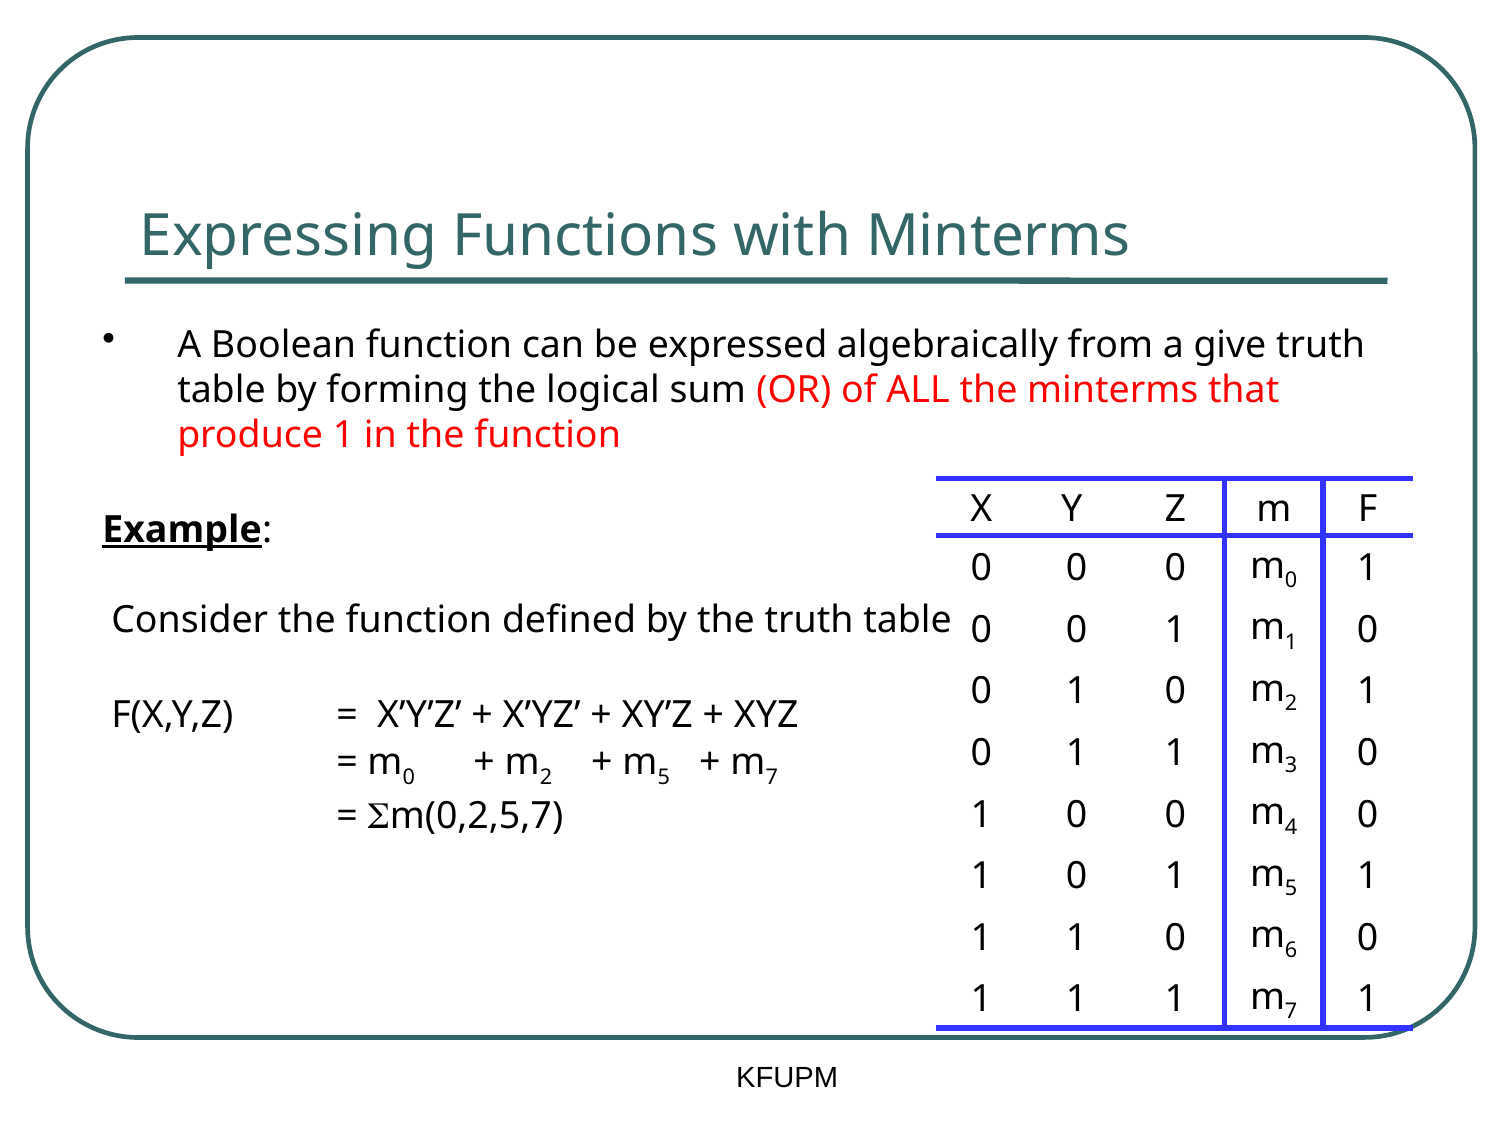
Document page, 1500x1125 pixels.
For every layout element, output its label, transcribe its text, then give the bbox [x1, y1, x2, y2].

table_cell 1 [1126, 967, 1222, 1025]
table_cell 1 [970, 782, 1027, 843]
text_box A Boolean function can be expressed algebraically from a give truth table by forming the logical sum (OR) of ALL the minterms that produce 1 in the function Example: [87, 312, 1400, 575]
table_cell 0 [1326, 720, 1413, 782]
title Expressing Functions with Minterms [124, 87, 1388, 275]
table_cell m6 [1227, 905, 1320, 967]
table_cell 1 [970, 843, 1027, 905]
text_box Consider the function defined by the truth table F(X,Y,Z) = X’Y’Z’ + X’YZ’ + XY’Z + XYZ = m0 + m2 + m5 + m7 = Sm(0,2,5,7) [96, 587, 970, 942]
table_cell 0 [1126, 659, 1222, 720]
table_cell m7 [1227, 967, 1320, 1025]
table_cell 1 [1326, 659, 1413, 720]
table_cell m4 [1227, 782, 1320, 843]
table_cell 0 [1126, 905, 1222, 967]
table_cell 1 [1326, 843, 1413, 905]
table_cell 1 [1126, 843, 1222, 905]
table_cell 1 [1027, 659, 1126, 720]
table_cell 1 [1027, 967, 1126, 1025]
table_cell m2 [1227, 659, 1320, 720]
table_cell 0 [970, 659, 1027, 720]
table_cell 0 [1326, 782, 1413, 843]
table_cell 0 [1326, 597, 1413, 659]
table_cell 0 [1027, 538, 1126, 597]
table_cell 0 [1326, 905, 1413, 967]
table_cell 1 [936, 967, 1027, 1025]
table_cell 0 [1027, 843, 1126, 905]
table_header F [1326, 481, 1413, 533]
table_header m [1227, 481, 1320, 533]
table_cell m5 [1227, 843, 1320, 905]
table_cell 1 [1126, 597, 1222, 659]
table_cell 1 [1326, 538, 1413, 597]
table_cell 1 [936, 905, 1027, 967]
table_header Z [1126, 481, 1222, 533]
table_cell m3 [1227, 720, 1320, 782]
table_cell 0 [1126, 782, 1222, 843]
table_cell m0 [1227, 538, 1320, 597]
table_cell 0 [936, 538, 1027, 597]
table_cell 0 [1027, 597, 1126, 659]
footer KFUPM [549, 1050, 1025, 1125]
table_header X [936, 481, 1027, 533]
table_cell m1 [1227, 597, 1320, 659]
table_cell 0 [970, 597, 1027, 659]
table_cell 1 [1126, 720, 1222, 782]
table_cell 0 [1027, 782, 1126, 843]
table_cell 1 [1326, 967, 1413, 1025]
table_cell 0 [970, 720, 1027, 782]
table_cell 1 [1027, 720, 1126, 782]
table_cell 1 [1027, 905, 1126, 967]
table_header Y [1027, 481, 1126, 533]
table_cell 0 [1126, 538, 1222, 597]
